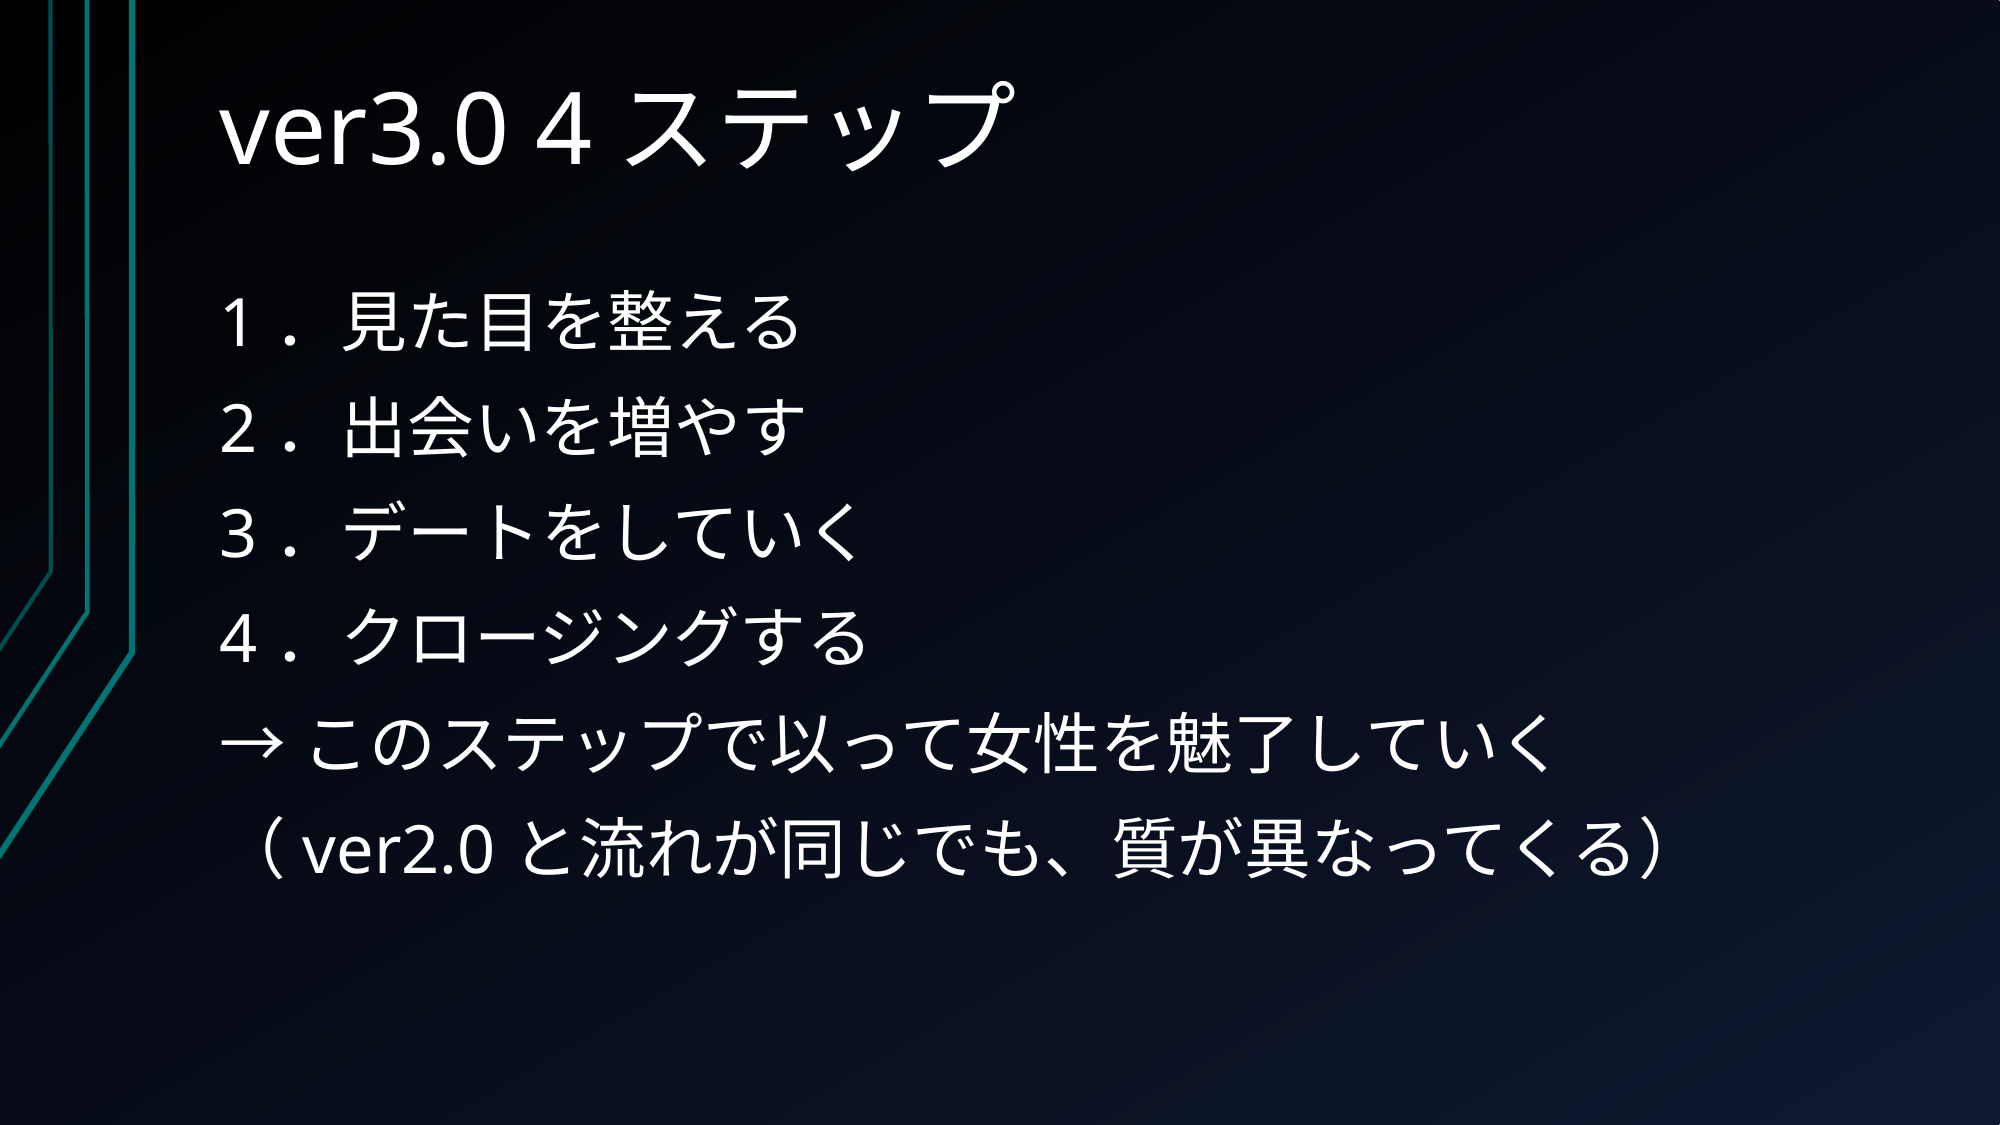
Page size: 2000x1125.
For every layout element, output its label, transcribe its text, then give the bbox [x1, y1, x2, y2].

title ver3.0 4ステップ [199, 45, 1900, 197]
list 1．見た目を整える 2．出会いを増やす 3．デートをしていく 4．クロージングする →このステップで以って女性を魅了していく （ver2.0と流れが同じでも、質が異なってくる） [199, 279, 1900, 1012]
